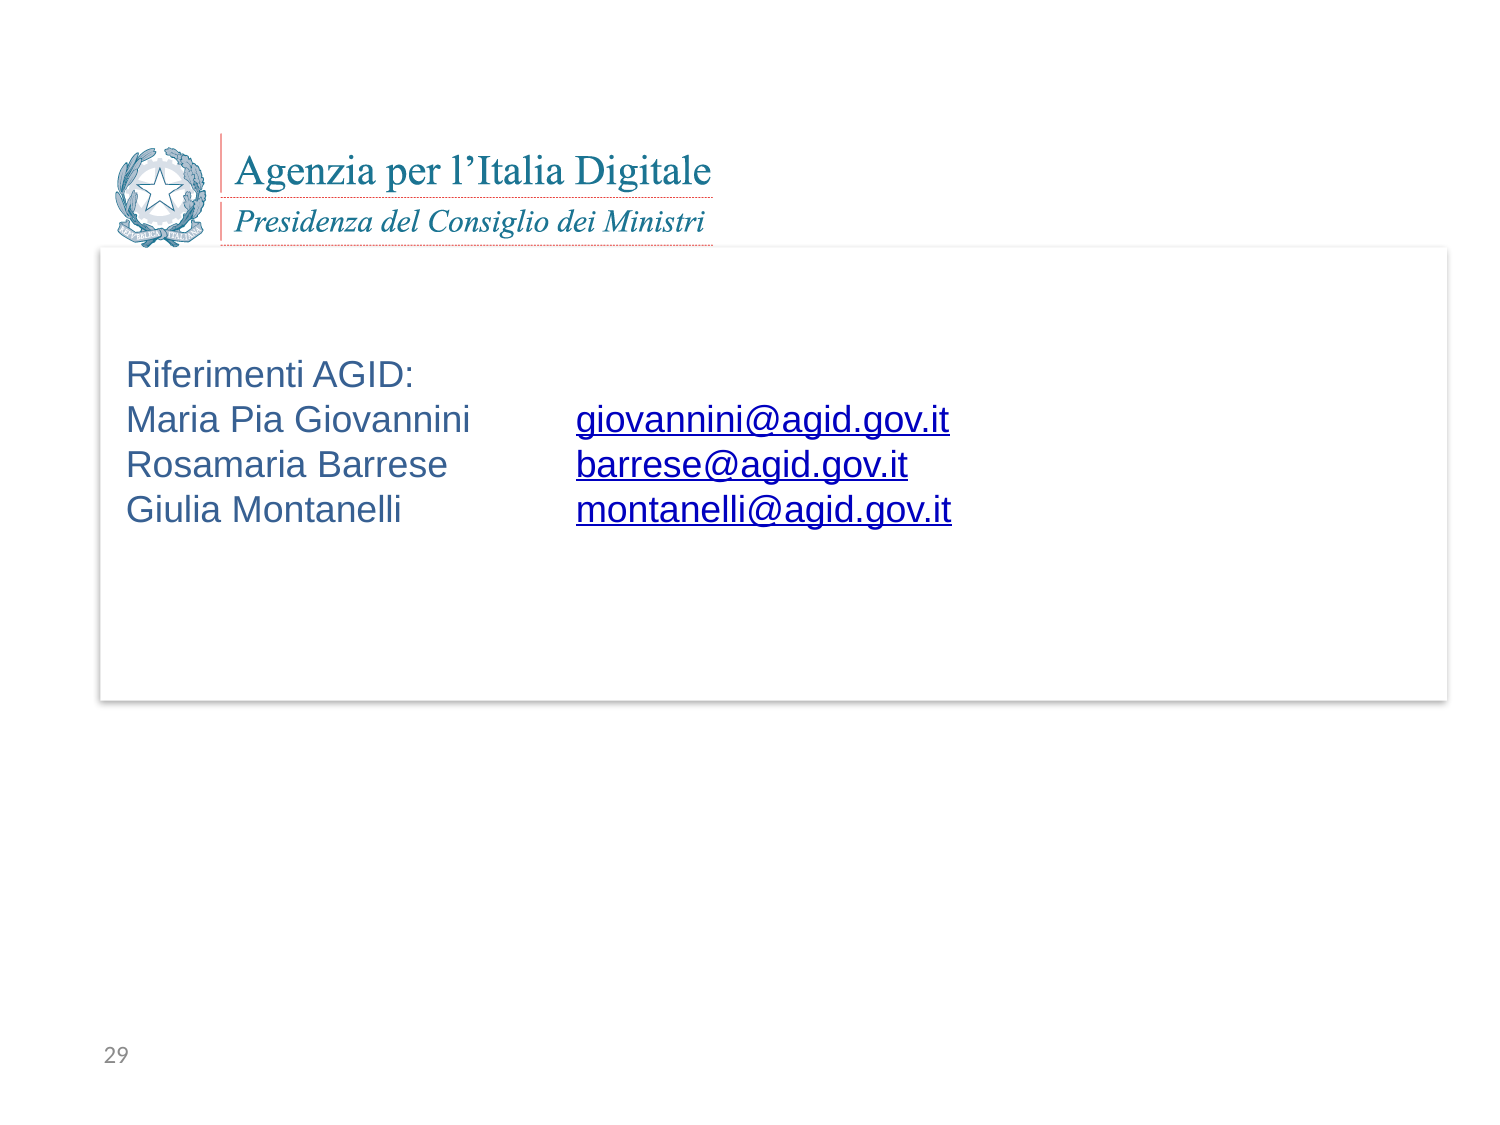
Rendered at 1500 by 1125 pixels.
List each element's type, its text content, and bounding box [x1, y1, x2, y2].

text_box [100, 131, 1448, 701]
slide_number 28 [88, 1023, 439, 1084]
